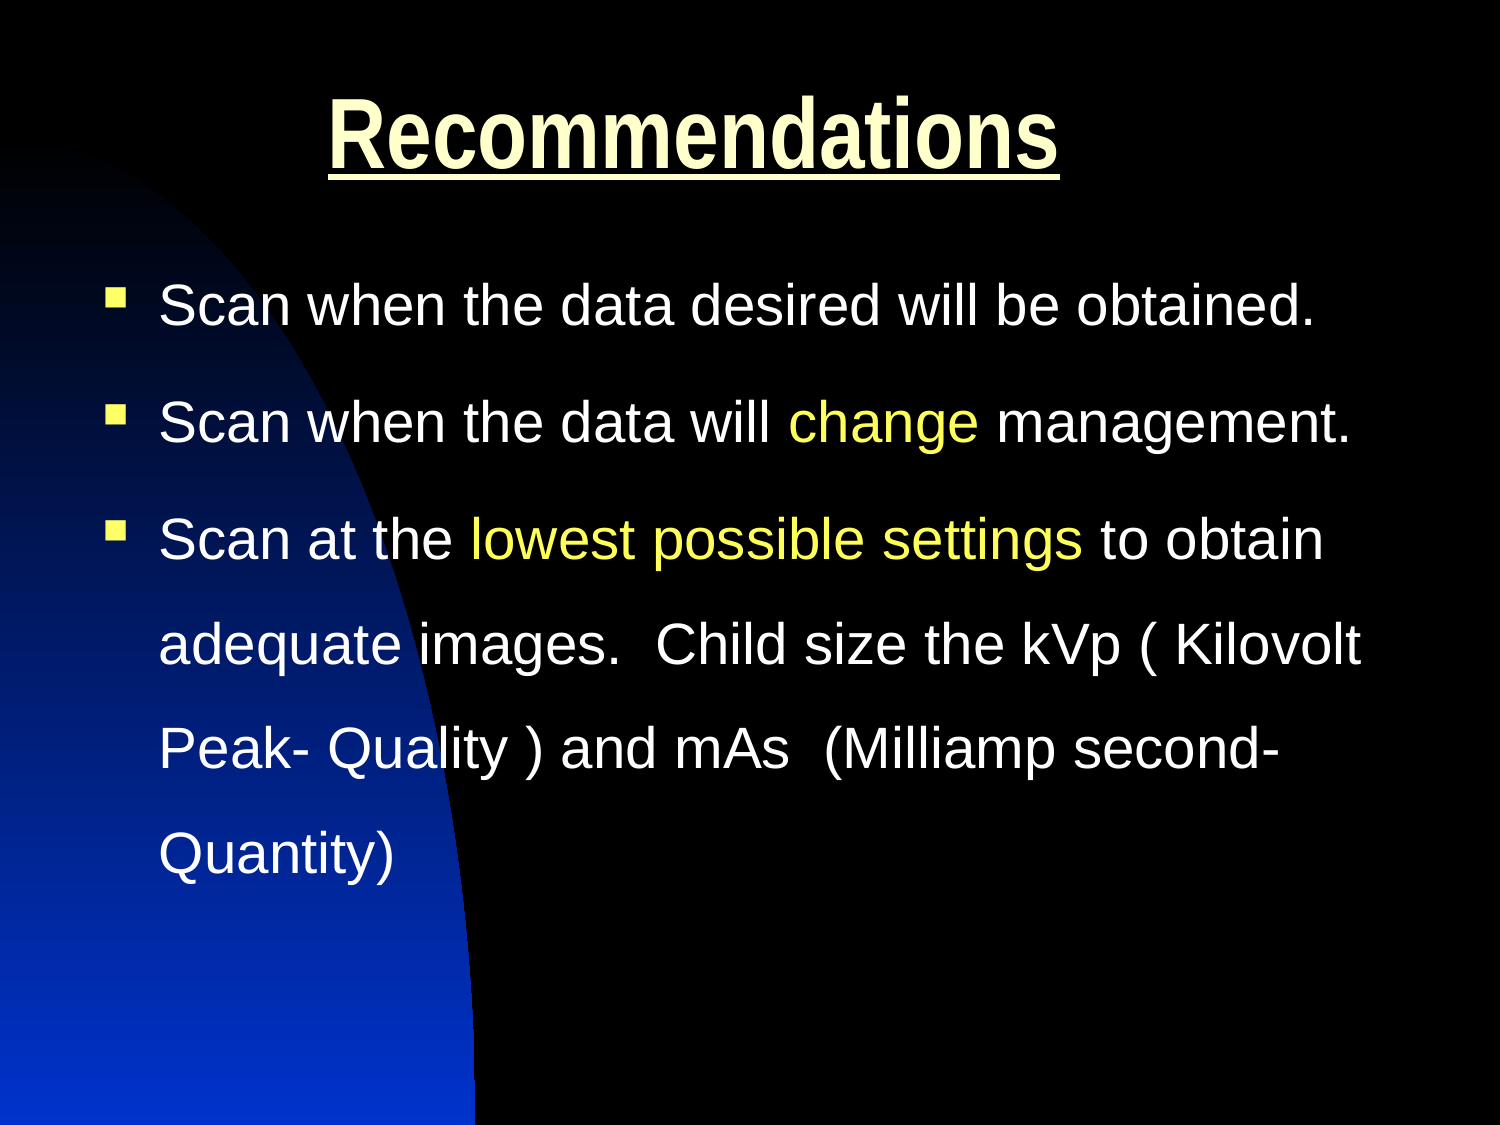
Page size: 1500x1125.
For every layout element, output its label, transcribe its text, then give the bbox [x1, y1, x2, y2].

list Scan when the data desired will be obtained. Scan when the data will change management. Scan at the lowest possible settings to obtain adequate images. Child size the kVp ( Kilovolt Peak- Quality ) and mAs (Milliamp second-Quantity) [87, 224, 1451, 1001]
title Recommendations [312, 49, 1313, 224]
